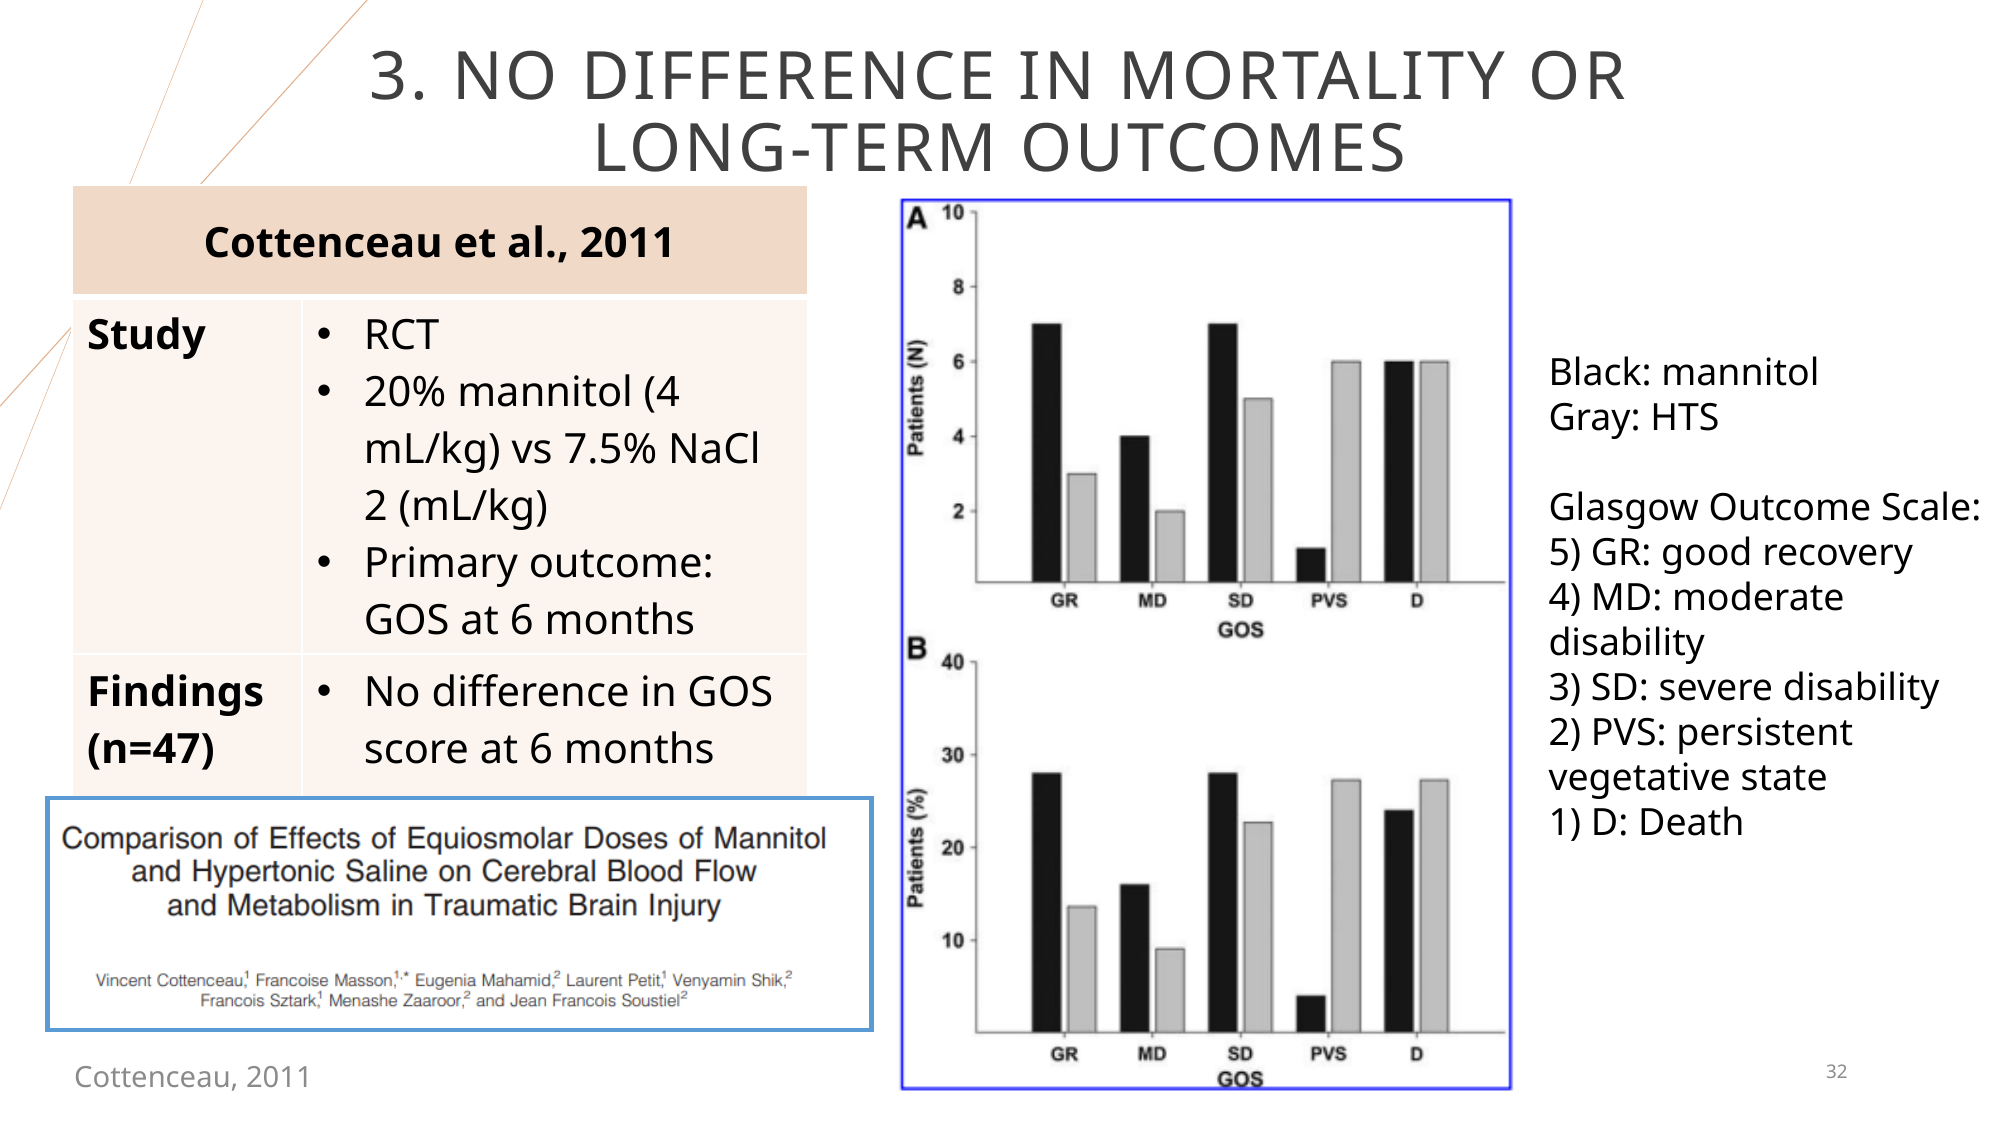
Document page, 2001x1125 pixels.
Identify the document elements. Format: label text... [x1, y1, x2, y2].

table_cell Study [73, 300, 301, 653]
footer Cottenceau, 2011 [47, 1046, 340, 1106]
text_box Black: mannitol Gray: HTS Glasgow Outcome Scale: 5) GR: good recovery 4) MD: moderate disability 3) SD: severe disability 2) PVS: persistent vegetative state 1) D: Death [1534, 340, 2000, 851]
table_cell Findings (n=47) [73, 655, 301, 797]
picture [47, 798, 845, 1043]
table_cell RCT 20% mannitol (4 mL/kg) vs 7.5% NaCl 2 (mL/kg) Primary outcome: GOS at 6 months [303, 300, 807, 653]
slide_number 32 [1534, 1042, 1863, 1103]
table_header Cottenceau et al., 2011 [73, 186, 807, 294]
picture [877, 184, 1534, 1106]
text_box 3. No difference in mortality or long-term outcomes [266, 55, 1734, 173]
text_box [47, 797, 873, 1031]
table_cell No difference in GOS score at 6 months [303, 655, 807, 797]
